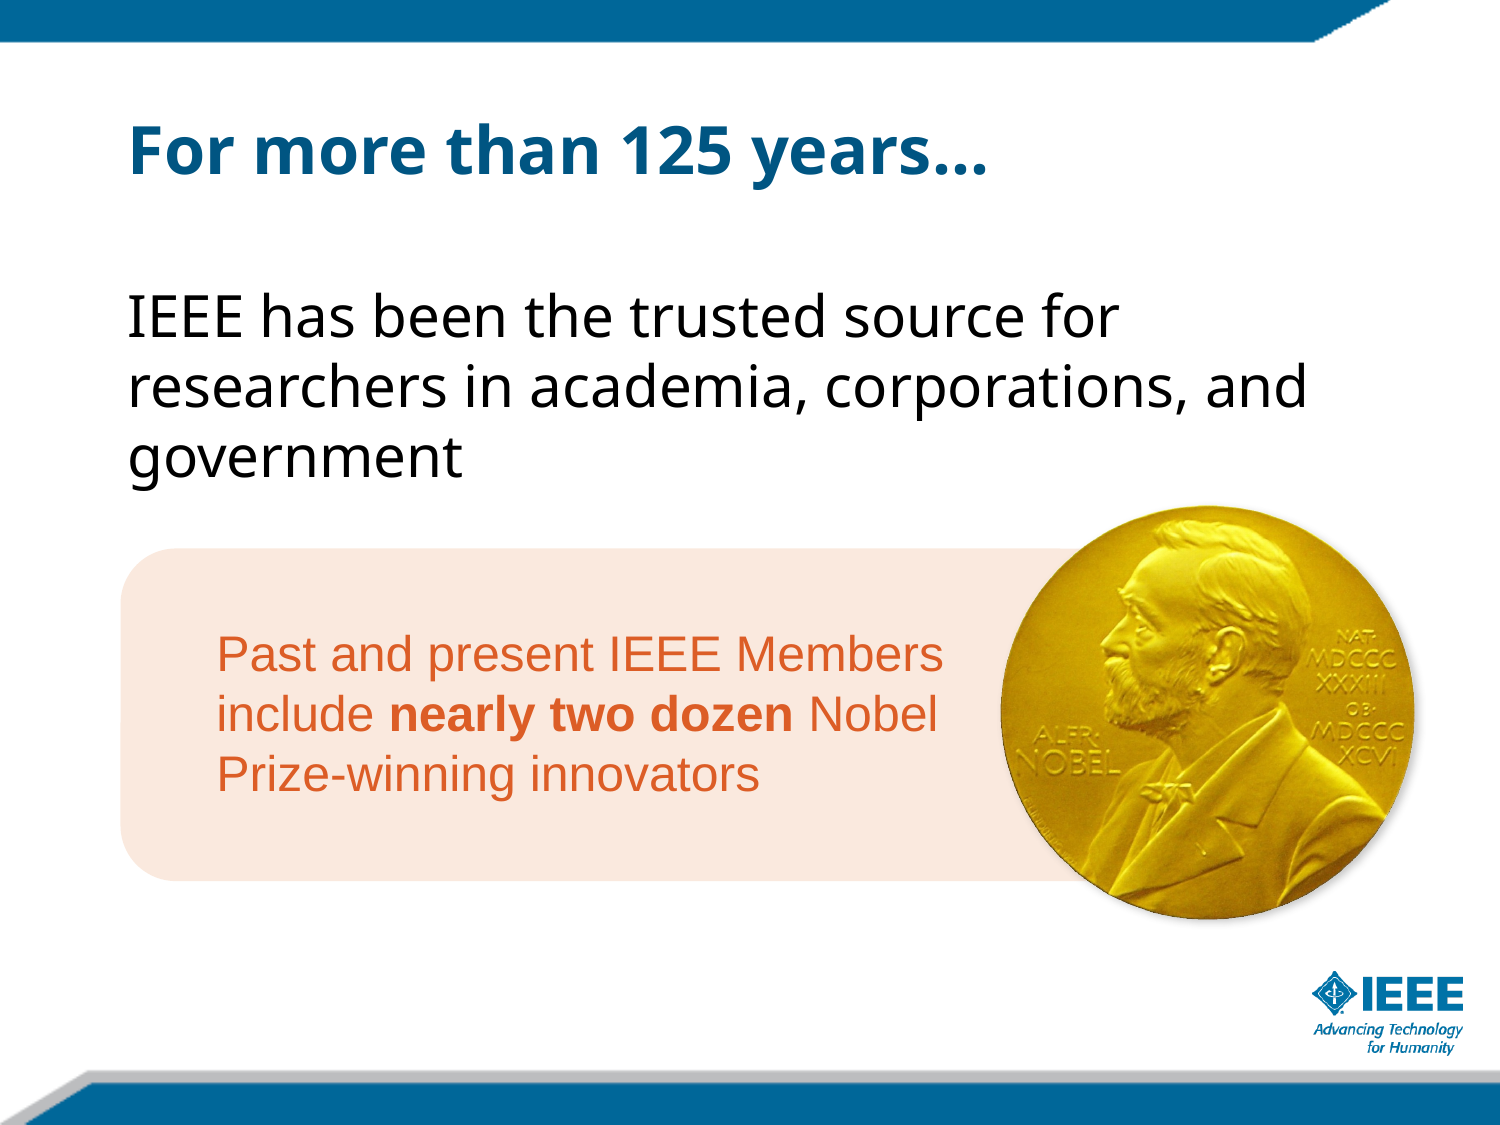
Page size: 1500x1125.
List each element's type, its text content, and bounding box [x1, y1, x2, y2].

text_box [120, 505, 1415, 921]
title For more than 125 years… [112, 99, 1472, 288]
picture [0, 0, 1500, 1125]
list IEEE has been the trusted source for researchers in academia, corporations, and government [112, 271, 1370, 466]
